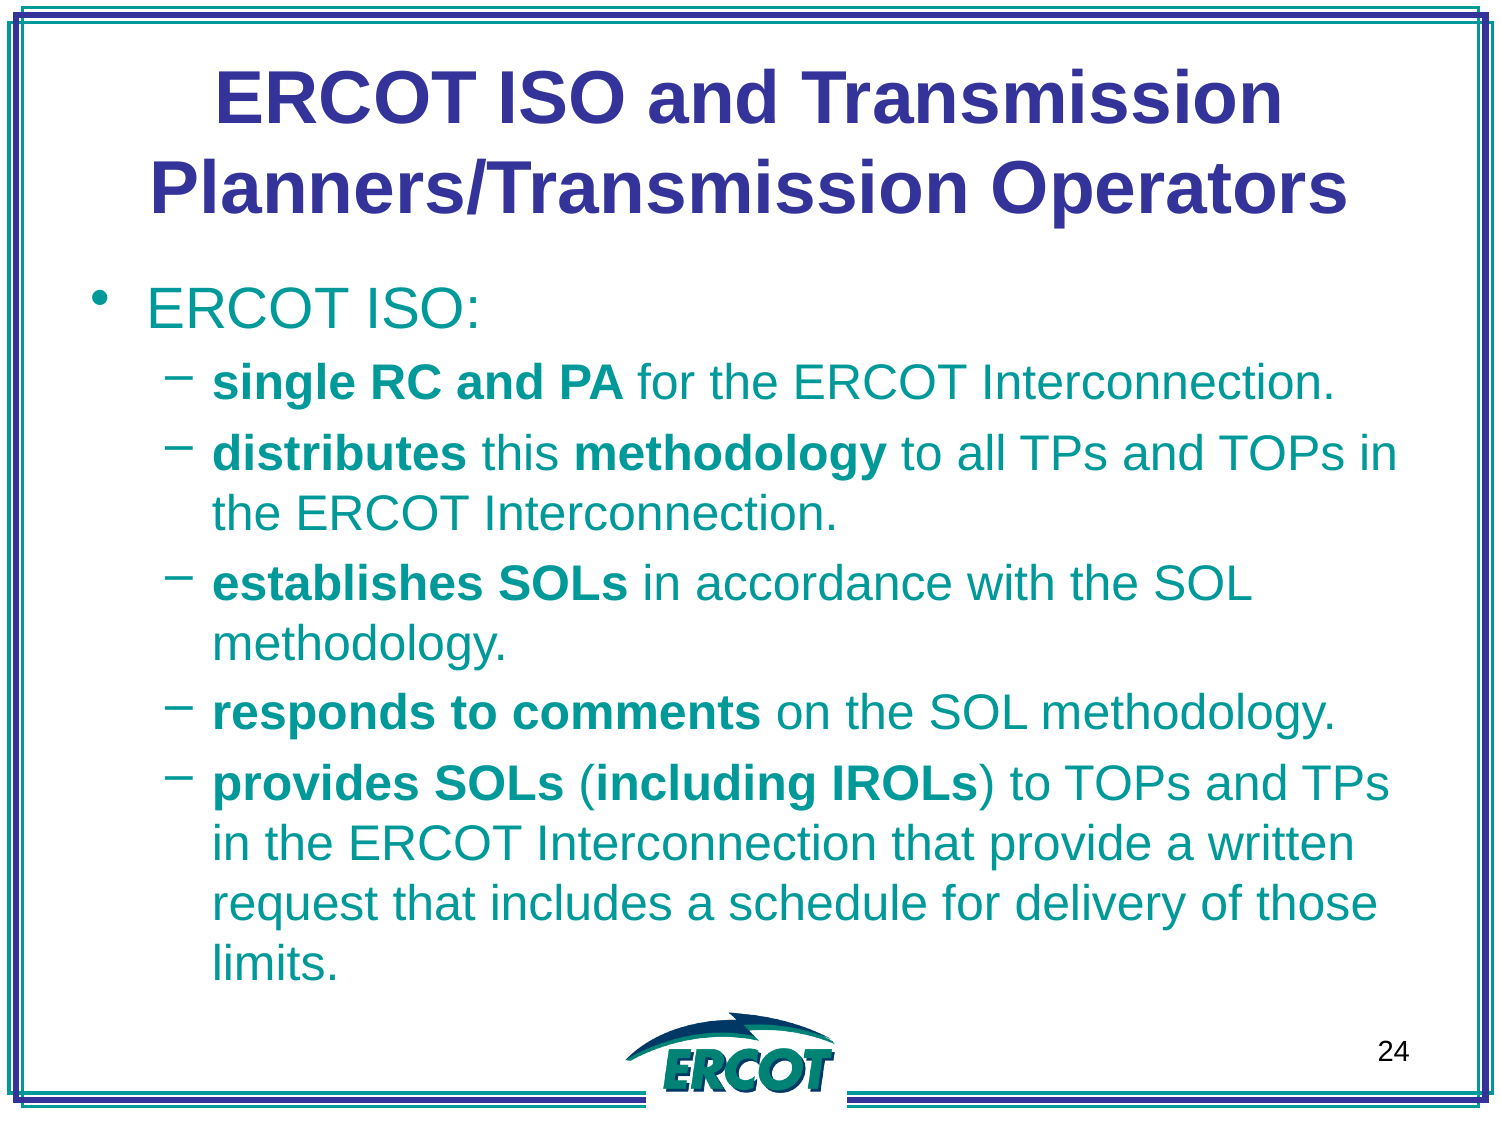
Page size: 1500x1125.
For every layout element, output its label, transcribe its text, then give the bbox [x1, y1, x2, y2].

title ERCOT ISO and Transmission Planners/Transmission Operators [75, 45, 1425, 233]
list ERCOT ISO: single RC and PA for the ERCOT Interconnection. distributes this methodology to all TPs and TOPs in the ERCOT Interconnection. establishes SOLs in accordance with the SOL methodology. responds to comments on the SOL methodology. provides SOLs (including IROLs) to TOPs and TPs in the ERCOT Interconnection that provide a written request that includes a schedule for delivery of those limits. [75, 262, 1438, 1050]
picture [624, 1050, 836, 1100]
slide_number 24 [1074, 1024, 1425, 1103]
